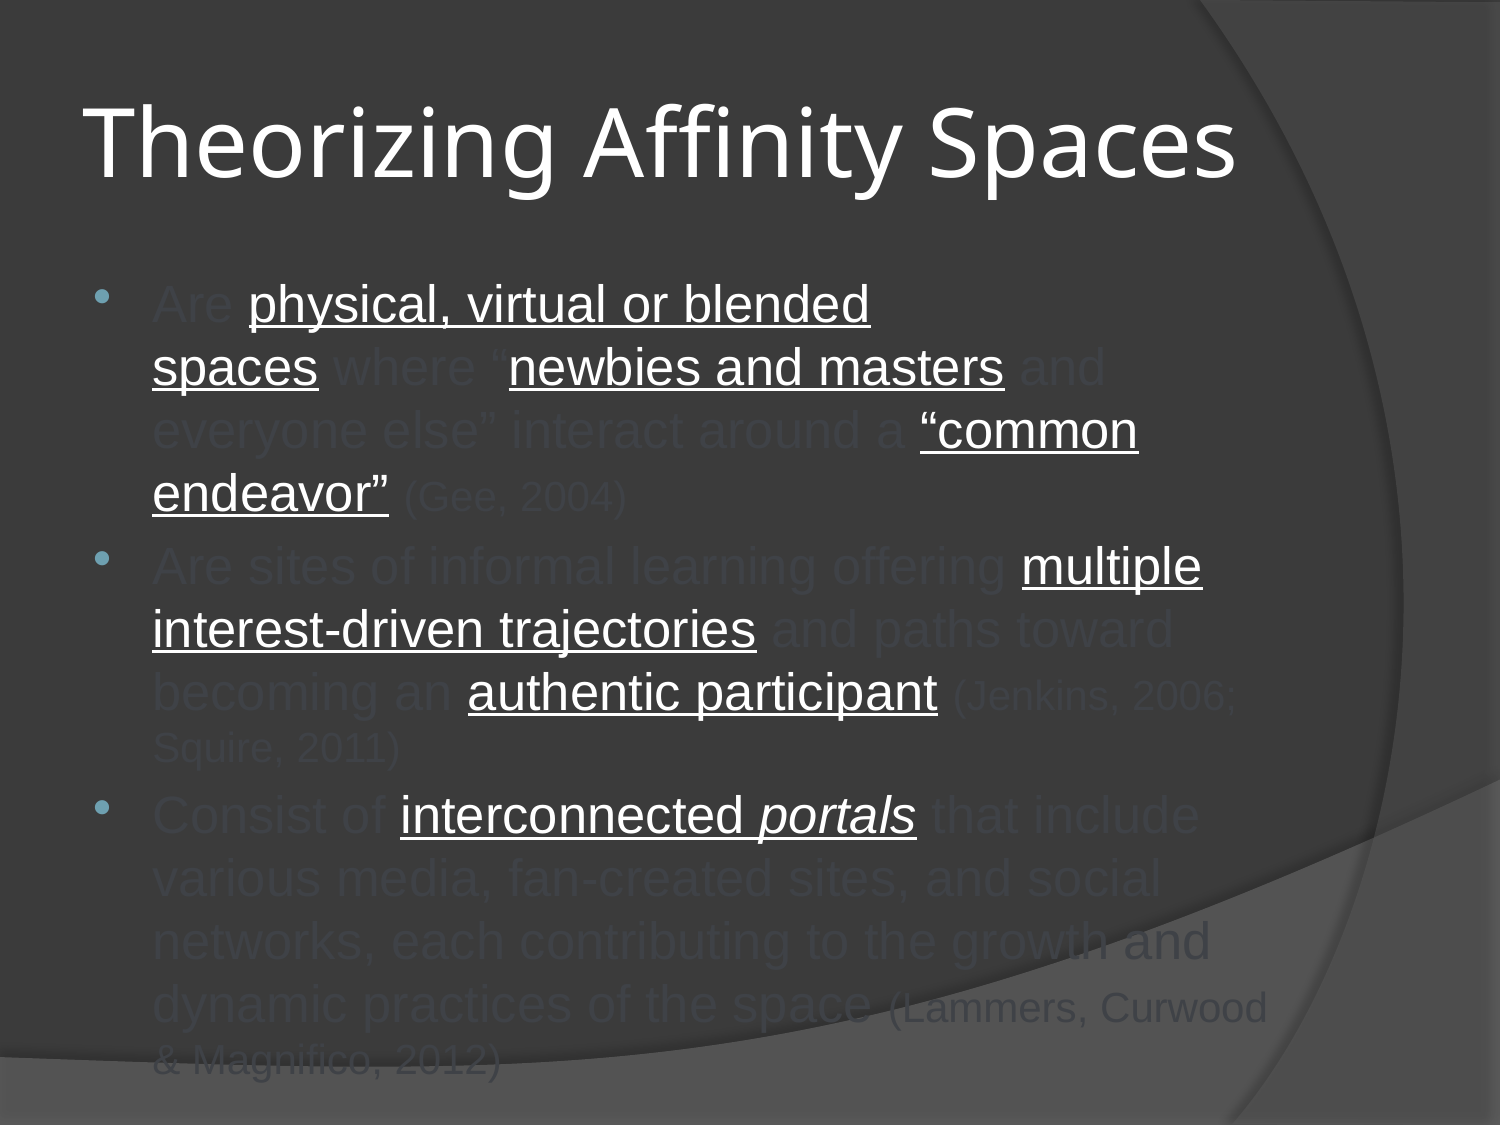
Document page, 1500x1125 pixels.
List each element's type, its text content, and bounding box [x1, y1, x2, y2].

list Are physical, virtual or blended spaces where “newbies and masters and everyone else” interact around a “common endeavor” (Gee, 2004) Are sites of informal learning offering multiple interest-driven trajectories and paths toward becoming an authentic participant (Jenkins, 2006; Squire, 2011) Consist of interconnected portals that include various media, fan-created sites, and social networks, each contributing to the growth and dynamic practices of the space (Lammers, Curwood & Magnifico, 2012) [75, 262, 1300, 1095]
title Theorizing Affinity Spaces [75, 45, 1300, 233]
